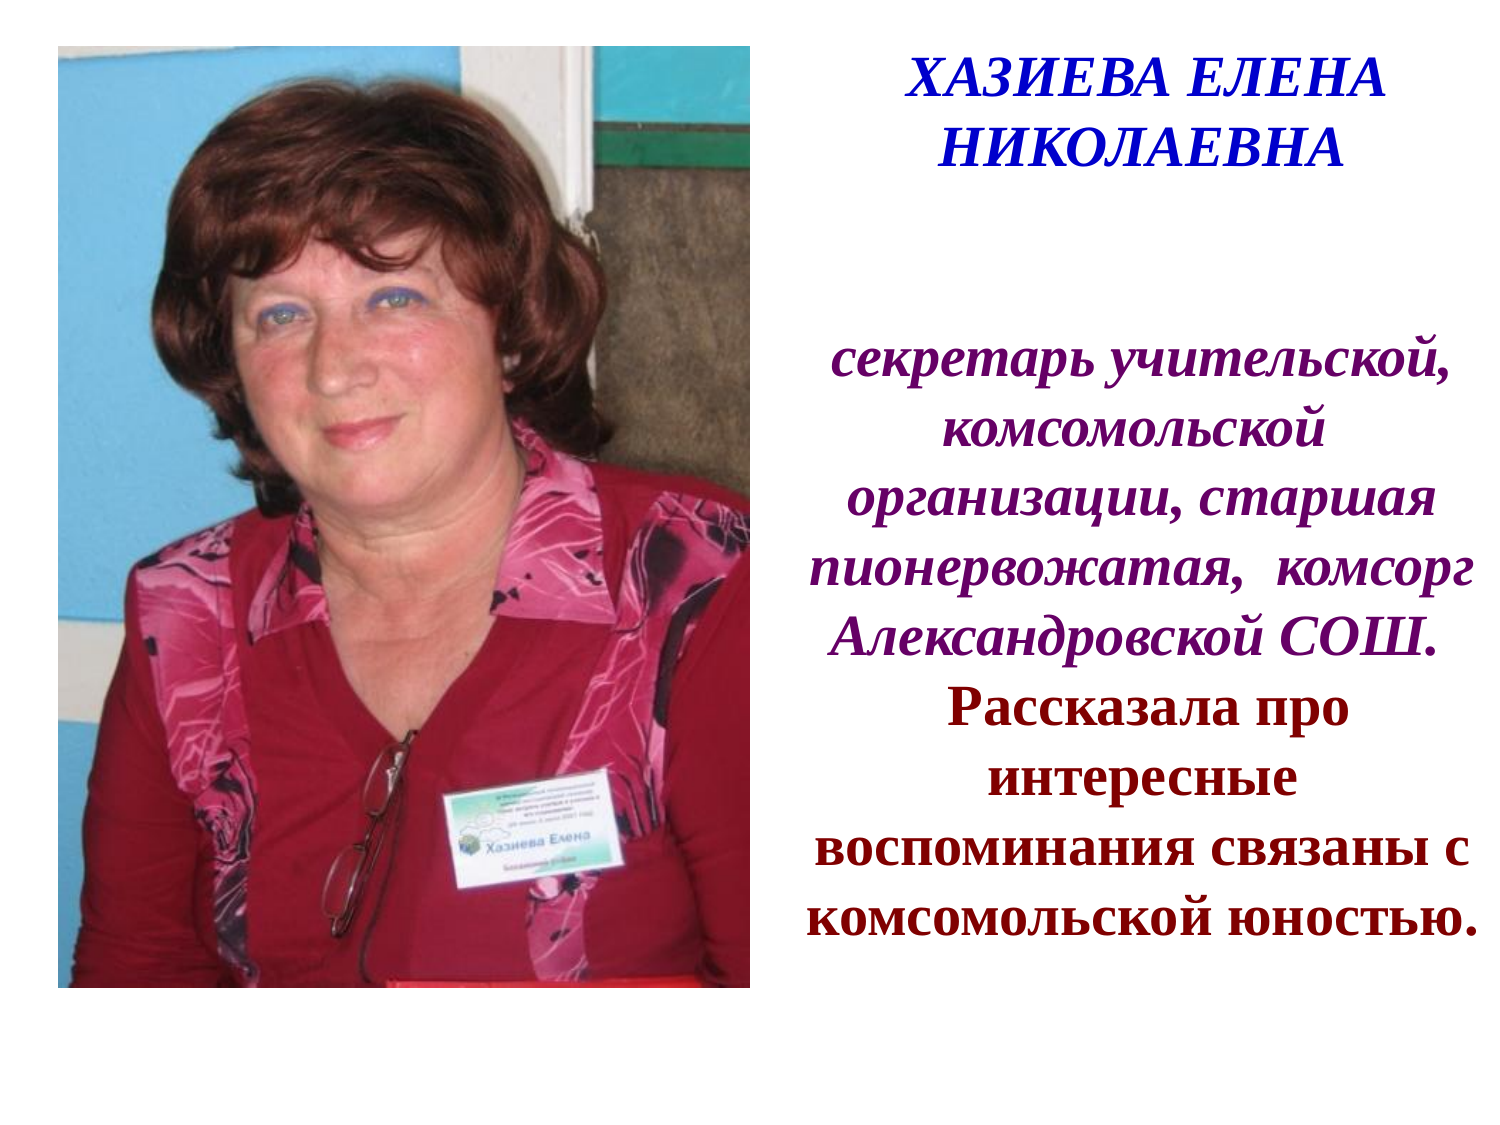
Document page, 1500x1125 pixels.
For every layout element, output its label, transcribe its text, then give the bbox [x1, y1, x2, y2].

picture [58, 46, 751, 989]
text_box ХАЗИЕВА ЕЛЕНА НИКОЛАЕВНА секретарь учительской, комсомольской организации, старшая пионервожатая, комсорг Александровской СОШ. Рассказала про интересные воспоминания связаны с комсомольской юностью. [785, 0, 1500, 1125]
